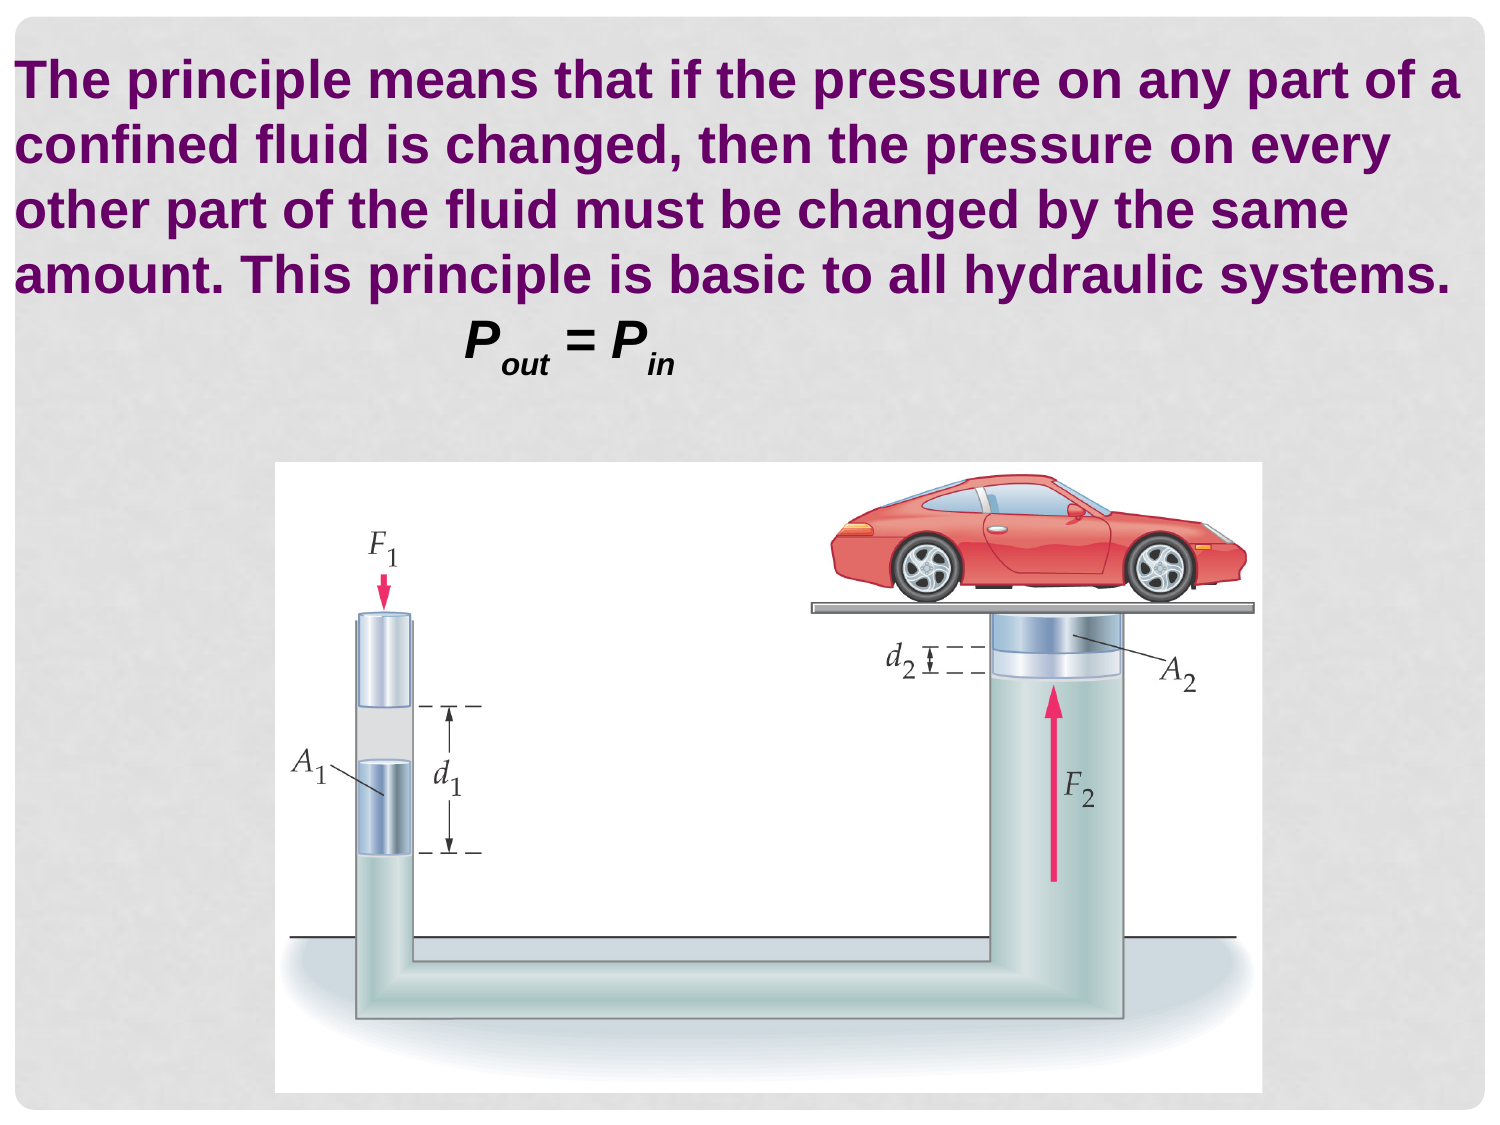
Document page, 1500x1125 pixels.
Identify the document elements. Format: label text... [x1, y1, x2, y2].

text_box The principle means that if the pressure on any part of a confined fluid is changed, then the pressure on every other part of the fluid must be changed by the same amount. This principle is basic to all hydraulic systems. Pout = Pin [0, 37, 1500, 389]
picture [274, 462, 1263, 1094]
